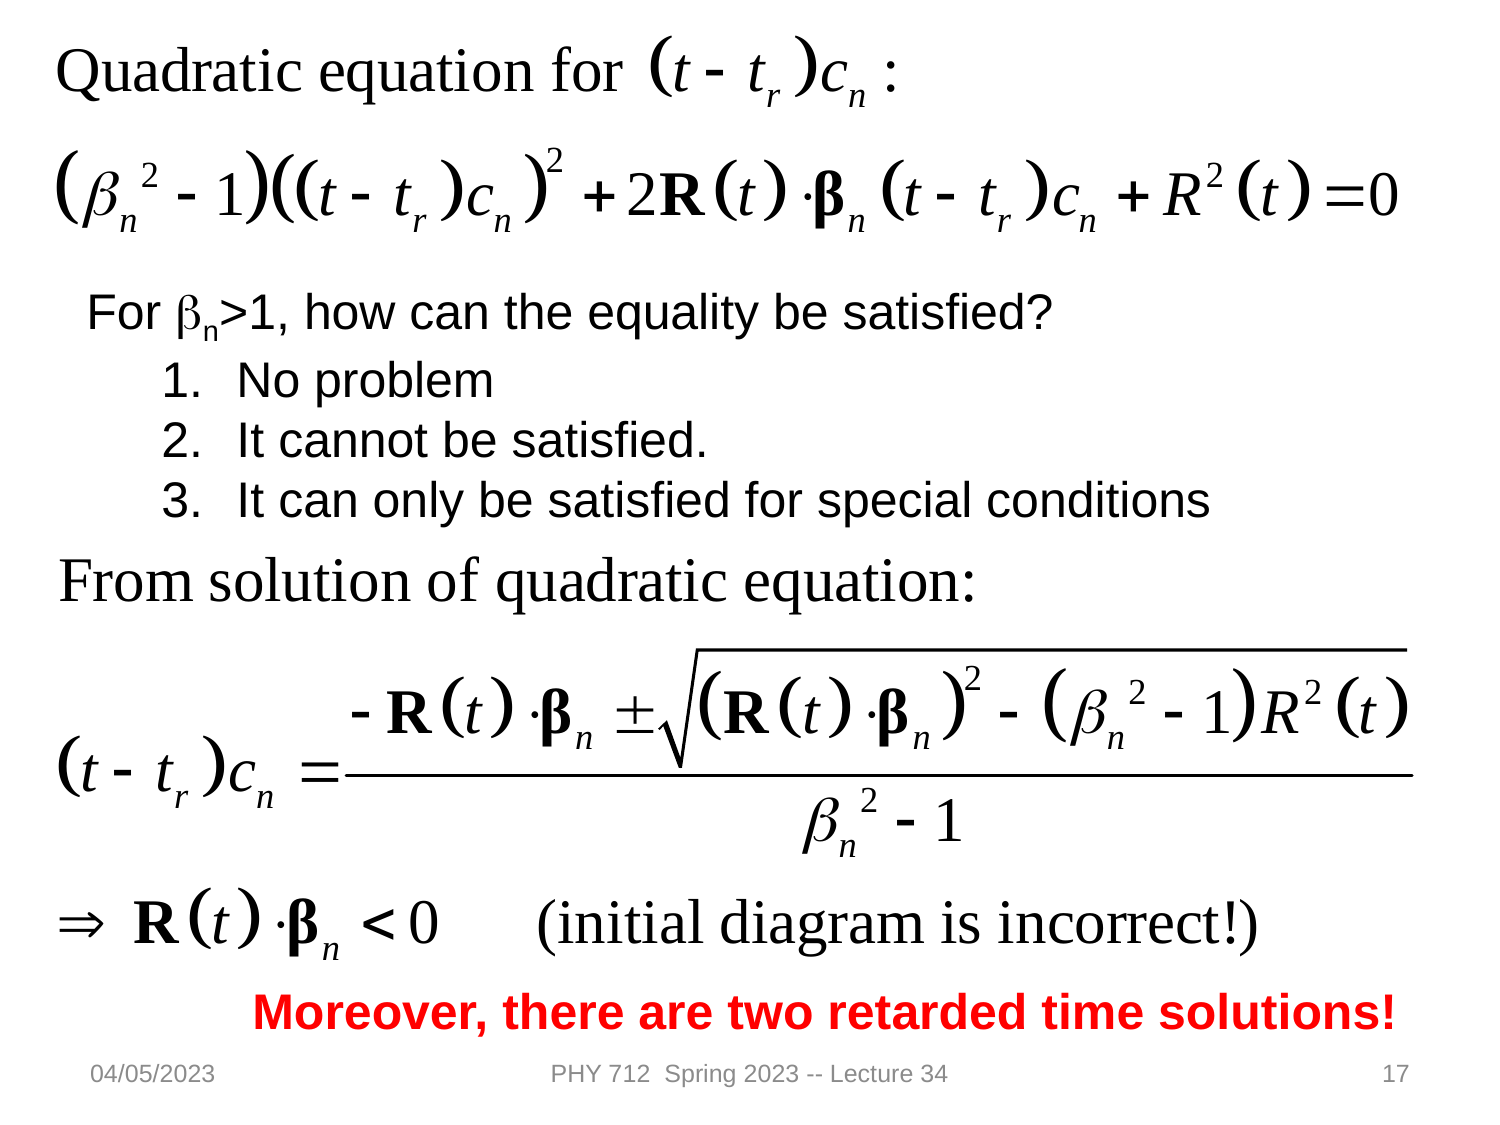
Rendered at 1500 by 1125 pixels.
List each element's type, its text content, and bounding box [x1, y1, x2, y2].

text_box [47, 24, 1413, 259]
text_box For bn>1, how can the equality be satisfied? No problem It cannot be satisfied. It can only be satisfied for special conditions [71, 271, 1448, 535]
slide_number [75, 1042, 425, 1103]
text_box Moreover, there are two retarded time solutions! [237, 972, 1500, 1047]
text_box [48, 542, 1426, 978]
slide_number 17 [1074, 1047, 1425, 1103]
footer PHY 712 Spring 2023 -- Lecture 34 [512, 1047, 988, 1103]
